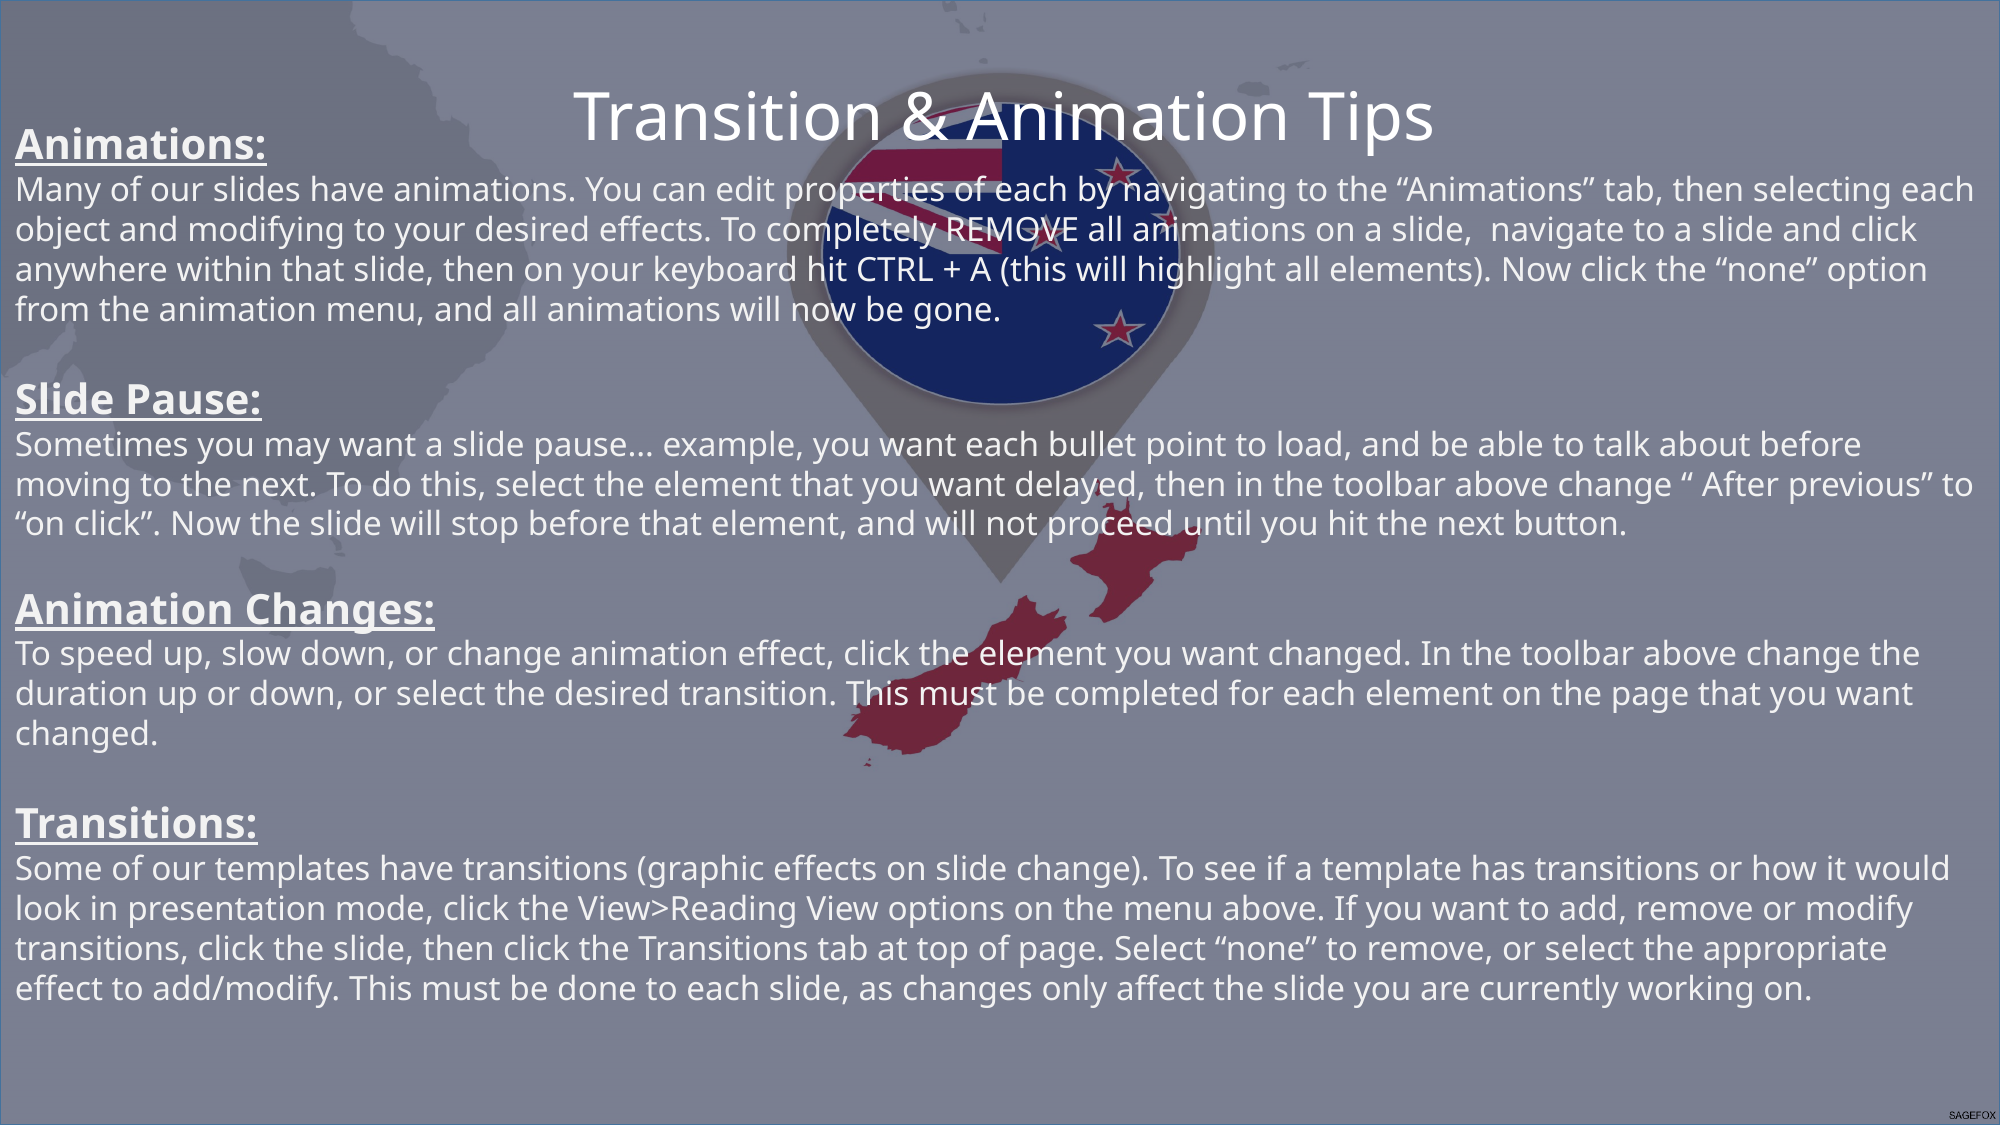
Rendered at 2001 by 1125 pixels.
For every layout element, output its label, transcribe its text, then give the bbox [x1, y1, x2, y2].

title Transition & Animation Tips [477, 59, 1532, 177]
text_box Animations: Many of our slides have animations. You can edit properties of each by navigating to the “Animations” tab, then selecting each object and modifying to your desired effects. To completely REMOVE all animations on a slide, navigate to a slide and click anywhere within that slide, then on your keyboard hit CTRL + A (this will highlight all elements). Now click the “none” option from the animation menu, and all animations will now be gone. Slide Pause: Sometimes you may want a slide pause… example, you want each bullet point to load, and be able to talk about before moving to the next. To do this, select the element that you want delayed, then in the toolbar above change “ After previous” to “on click”. Now the slide will stop before that element, and will not proceed until you hit the next button. Animation Changes: To speed up, slow down, or change animation effect, click the element you want changed. In the toolbar above change the duration up or down, or select the desired transition. This must be completed for each element on the page that you want changed. Transitions: Some of our templates have transitions (graphic effects on slide change). To see if a template has transitions or how it would look in presentation mode, click the View>Reading View options on the menu above. If you want to add, remove or modify transitions, click the slide, then click the Transitions tab at top of page. Select “none” to remove, or select the appropriate effect to add/modify. This must be done to each slide, as changes only affect the slide you are currently working on. [0, 0, 2000, 1125]
